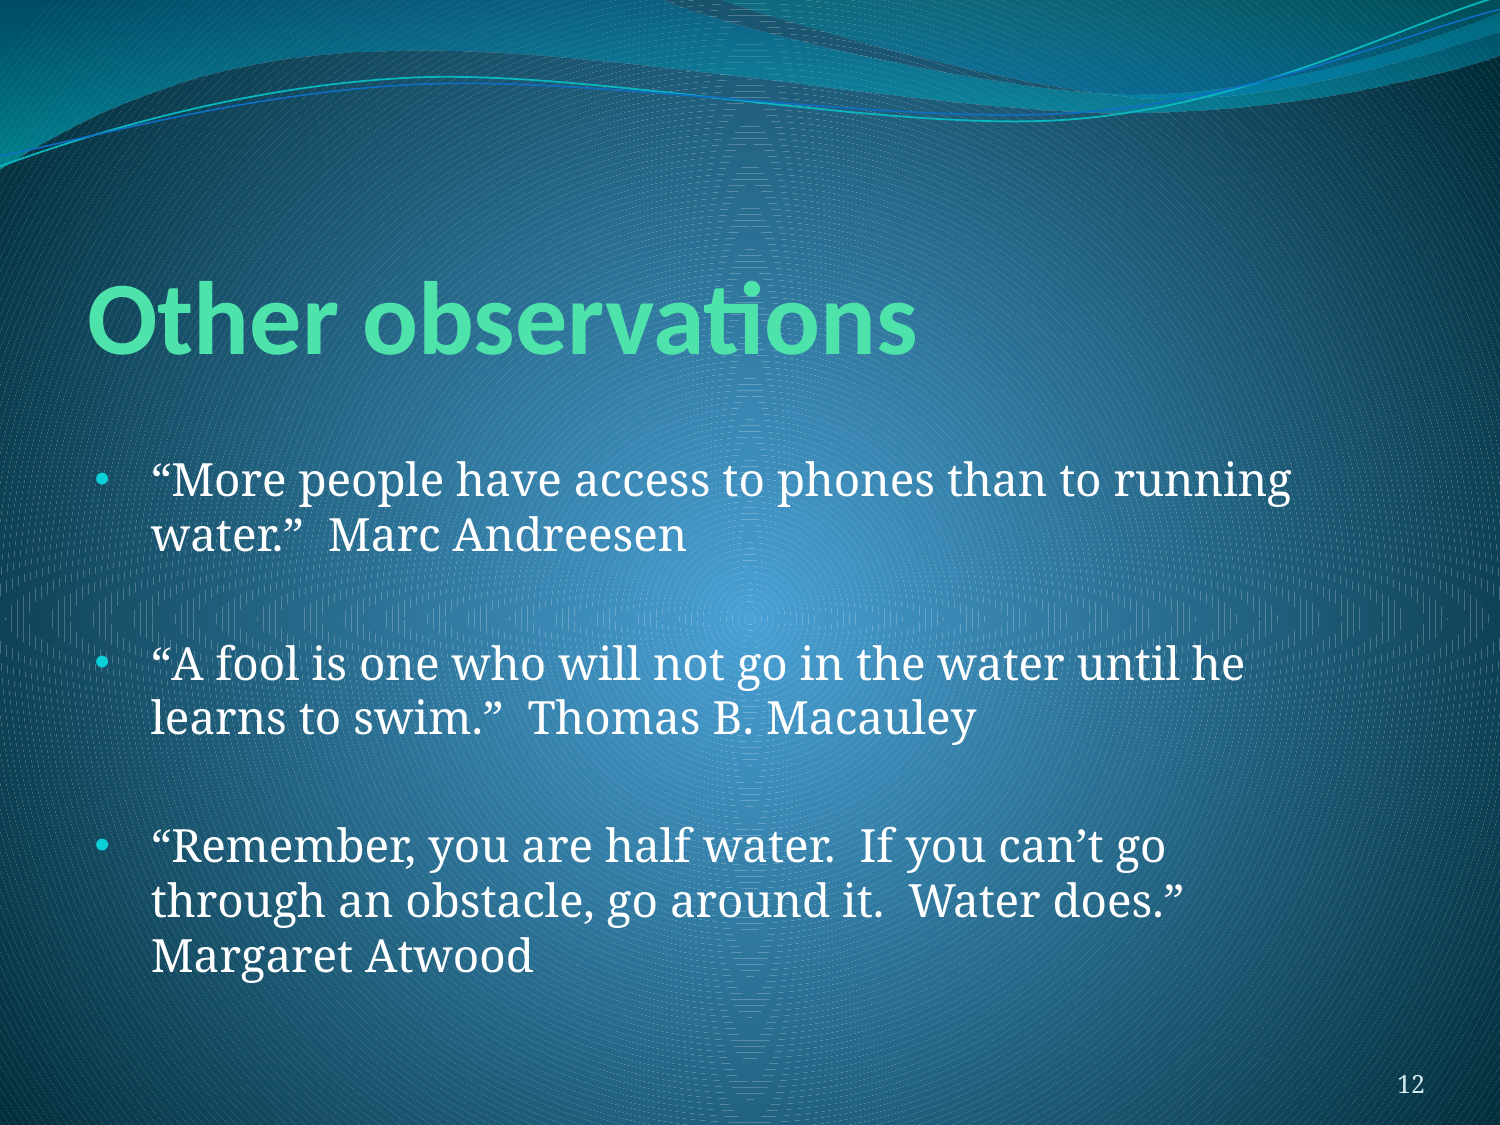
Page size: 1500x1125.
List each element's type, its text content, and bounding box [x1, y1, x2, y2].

title Other observations [86, 216, 1362, 375]
slide_number 12 [1299, 1042, 1425, 1103]
list “More people have access to phones than to running water.” Marc Andreesen “A fool is one who will not go in the water until he learns to swim.” Thomas B. Macauley “Remember, you are half water. If you can’t go through an obstacle, go around it. Water does.” Margaret Atwood [86, 443, 1362, 1025]
